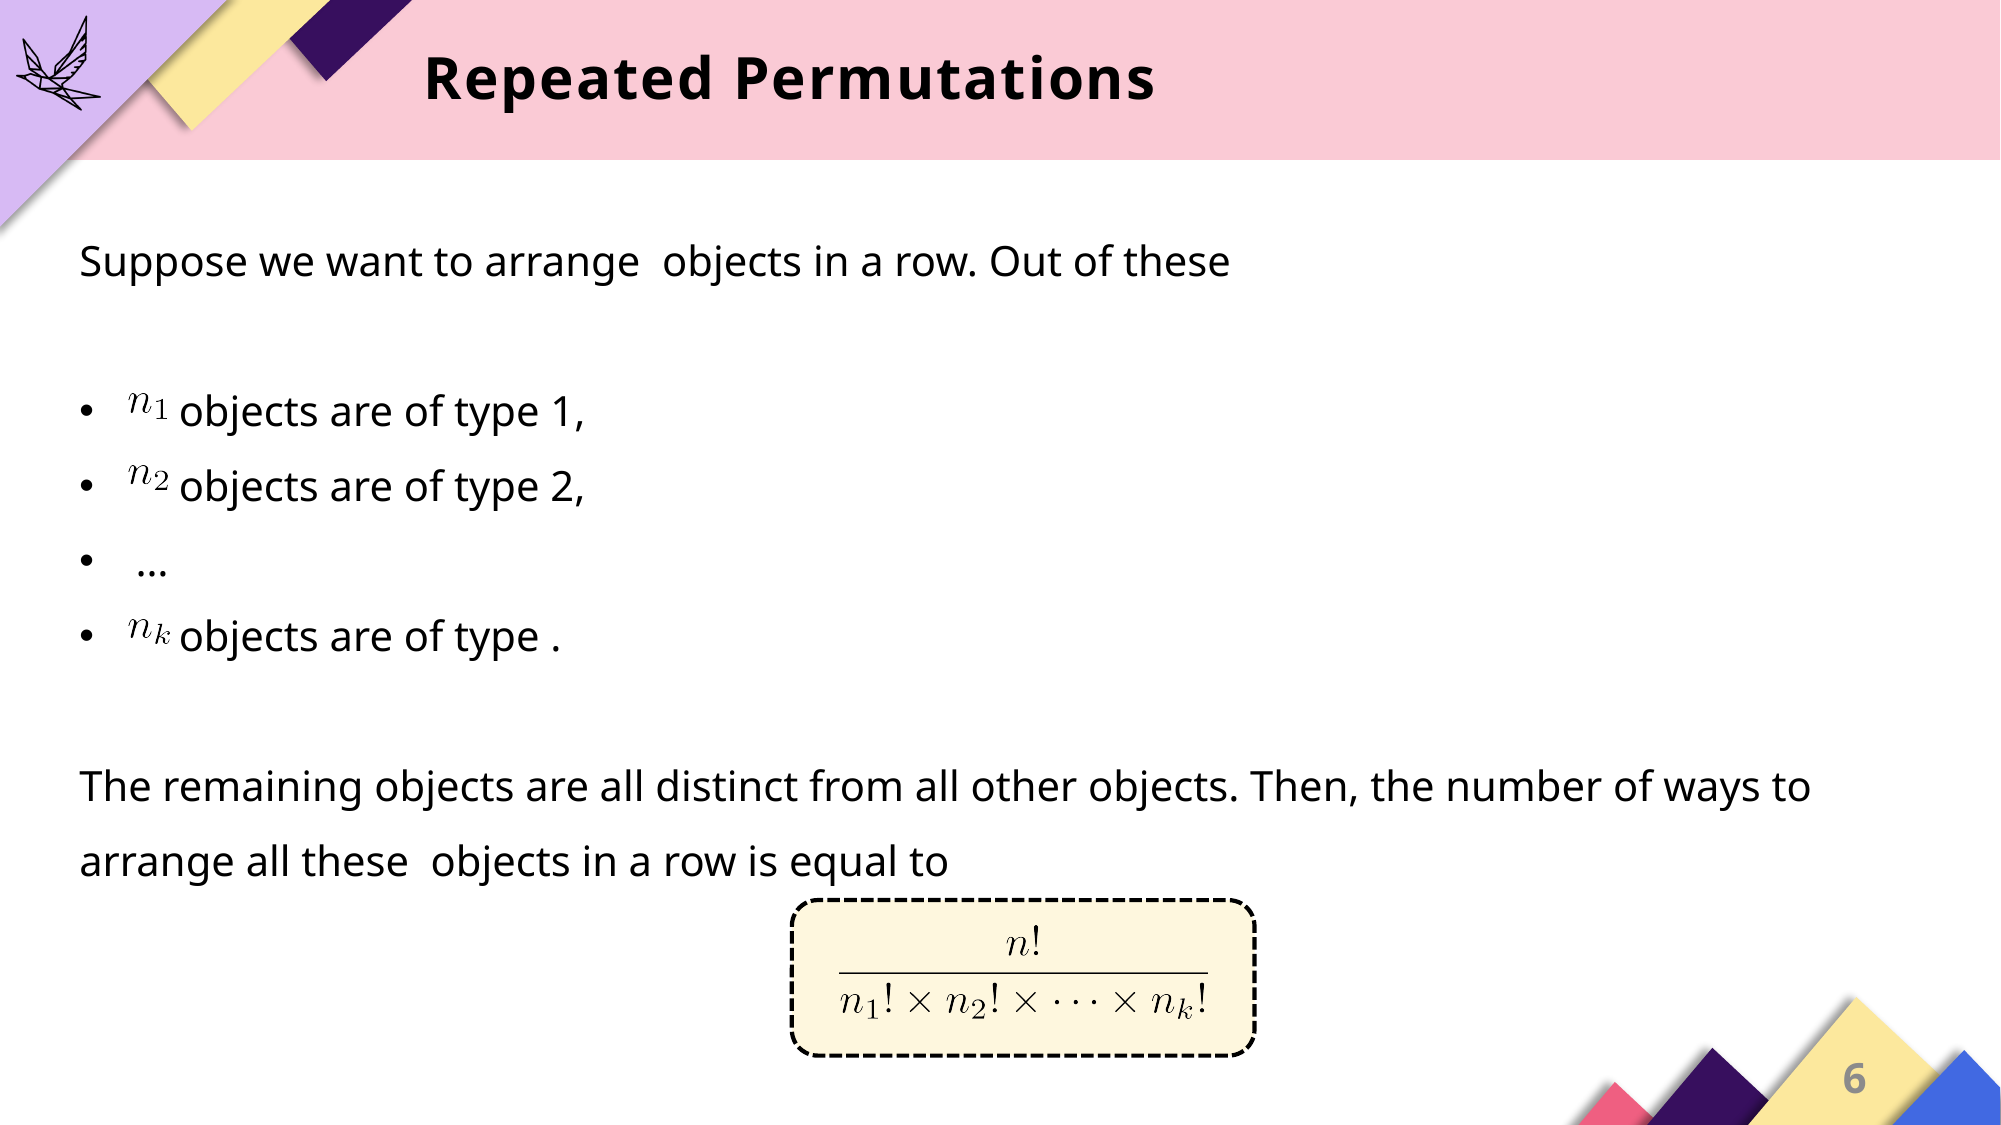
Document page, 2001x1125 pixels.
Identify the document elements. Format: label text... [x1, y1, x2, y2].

picture [839, 925, 1208, 1019]
picture [10, 7, 107, 117]
picture [128, 619, 170, 645]
text_box [790, 899, 1256, 1057]
picture [128, 393, 167, 419]
text_box Repeated Permutations [409, 34, 1561, 119]
slide_number 6 [1790, 1050, 1919, 1111]
picture [128, 465, 168, 490]
